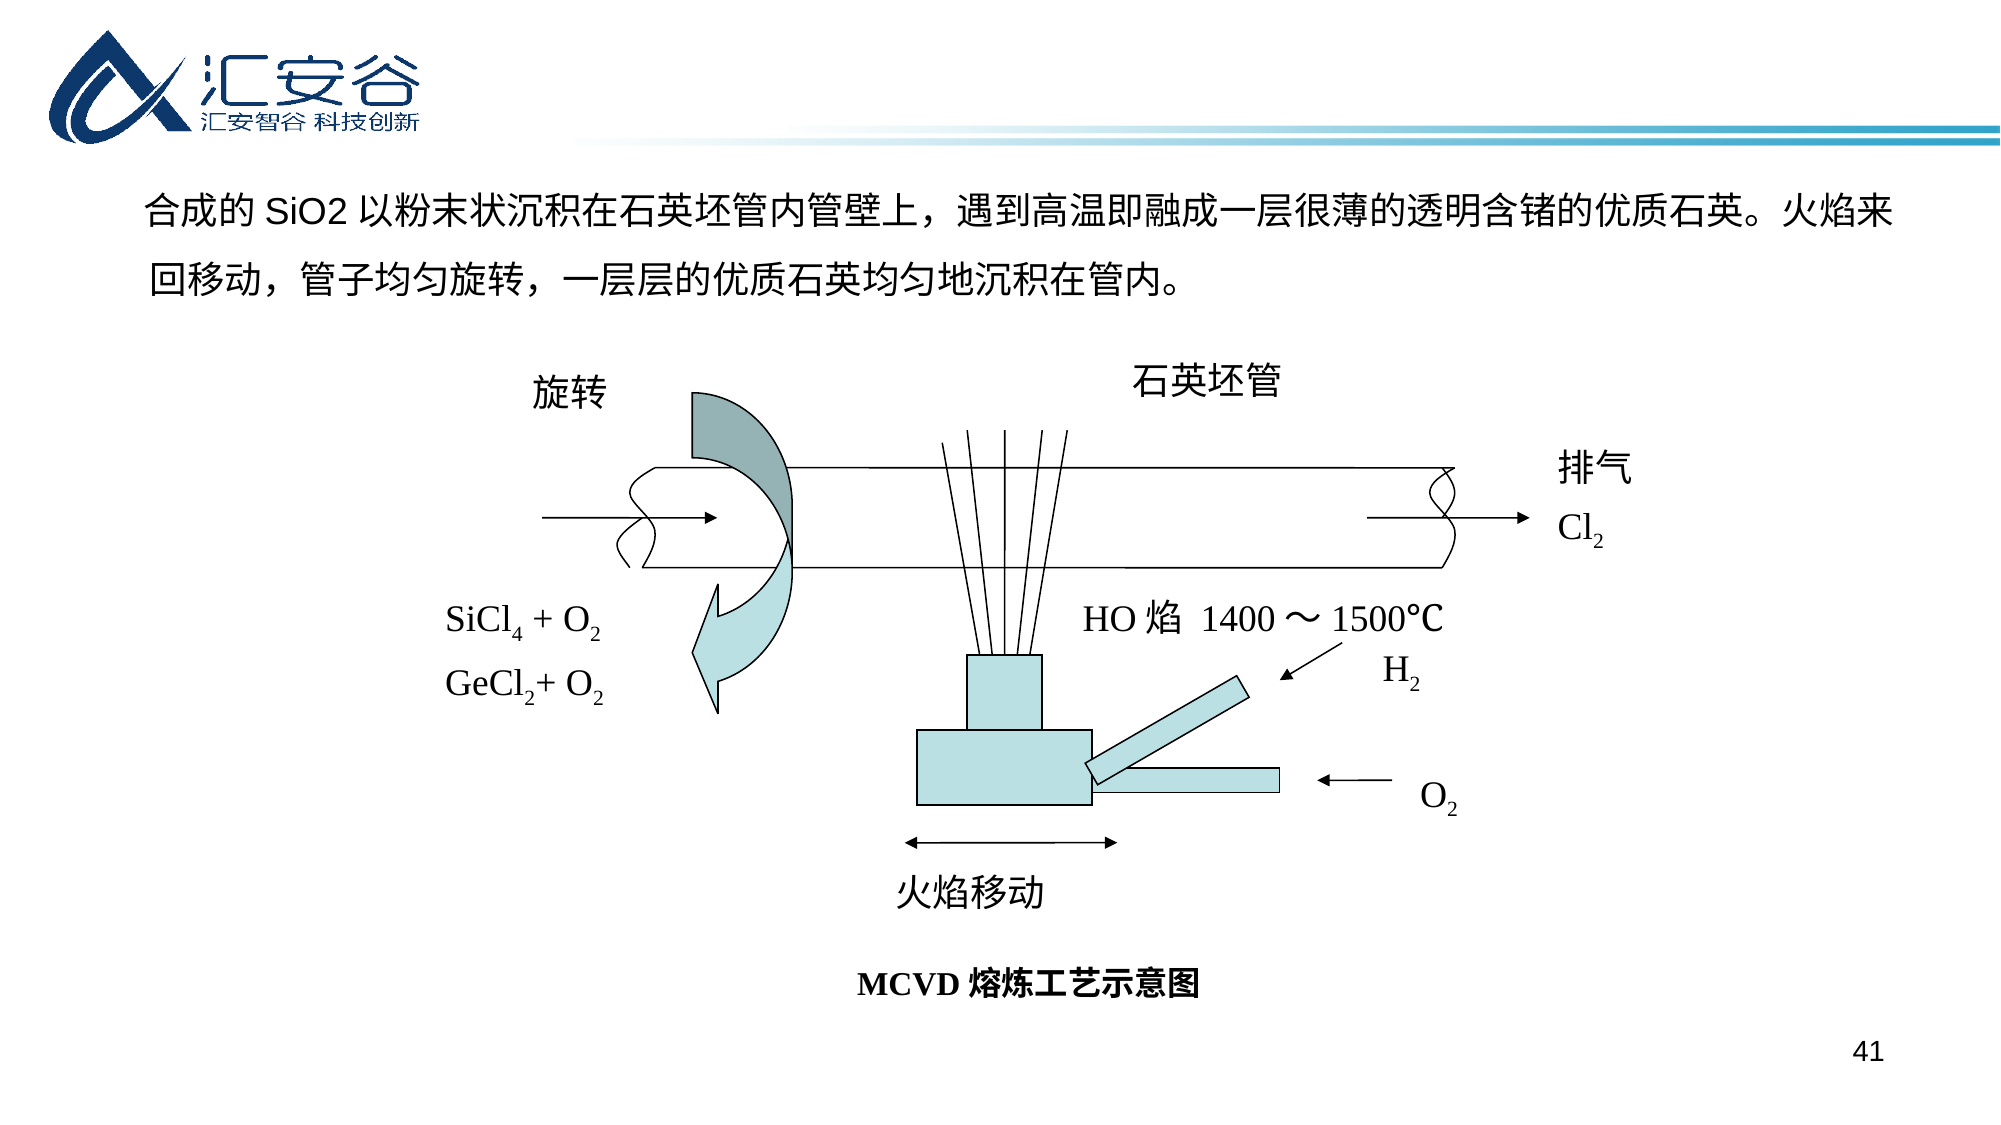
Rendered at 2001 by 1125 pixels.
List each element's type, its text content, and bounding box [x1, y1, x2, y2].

slide_number 41 [1433, 1024, 1901, 1103]
picture [33, 12, 442, 163]
text_box 合成的SiO2以粉末状沉积在石英坯管内管壁上，遇到高温即融成一层很薄的透明含锗的优质石英。火焰来回移动，管子均匀旋转，一层层的优质石英均匀地沉积在管内。 [78, 47, 1944, 235]
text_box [441, 355, 1680, 1011]
picture [1944, 111, 2000, 163]
